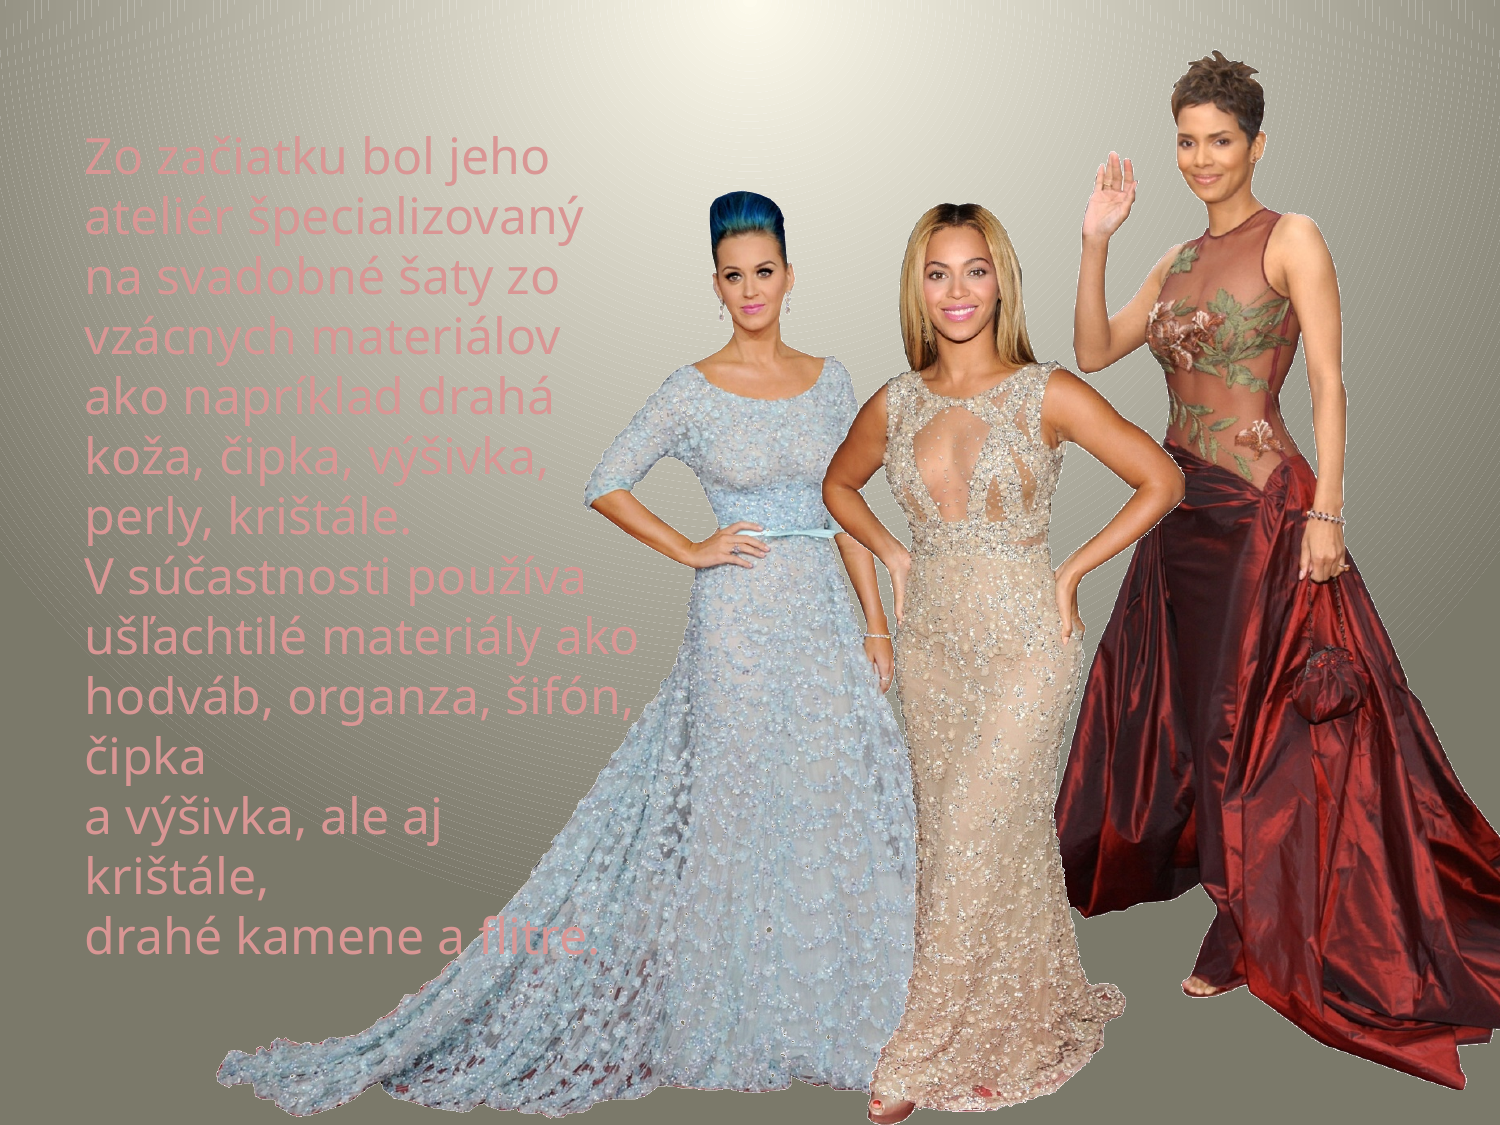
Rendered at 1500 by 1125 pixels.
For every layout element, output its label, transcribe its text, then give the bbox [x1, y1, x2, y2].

text_box Zo začiatku bol jeho ateliér špecializovaný na svadobné šaty zo vzácnych materiálov ako napríklad drahá koža, čipka, výšivka, perly, krištále. V súčastnosti používa ušľachtilé materiály ako hodváb, organza, šifón, čipka a výšivka, ale aj krištále, drahé kamene a flitre. [70, 117, 657, 972]
picture [210, 46, 1500, 1125]
